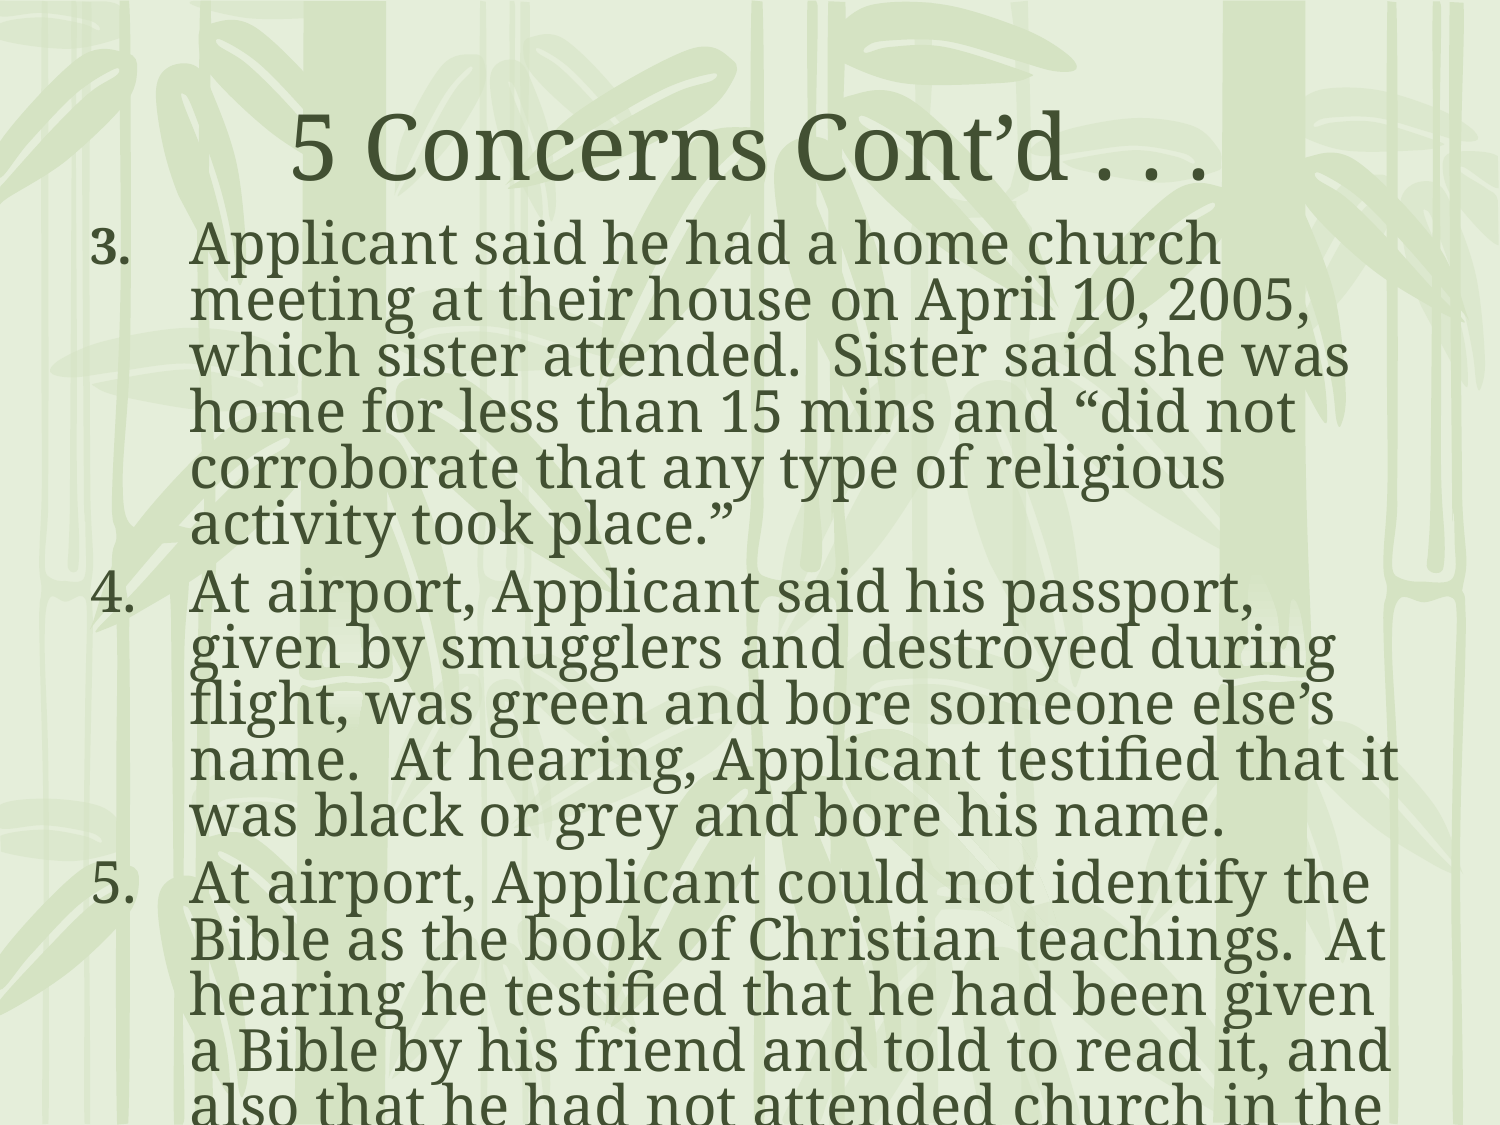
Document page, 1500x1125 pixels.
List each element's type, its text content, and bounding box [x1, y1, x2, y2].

title 5 Concerns Cont’d . . . [74, 49, 1426, 212]
list 3. Applicant said he had a home church meeting at their house on April 10, 2005, which sister attended. Sister said she was home for less than 15 mins and “did not corroborate that any type of religious activity took place.” 4. At airport, Applicant said his passport, given by smugglers and destroyed during flight, was green and bore someone else’s name. At hearing, Applicant testified that it was black or grey and bore his name. 5. At airport, Applicant could not identify the Bible as the book of Christian teachings. At hearing he testified that he had been given a Bible by his friend and told to read it, and also that he had not attended church in the US. [74, 212, 1426, 1006]
